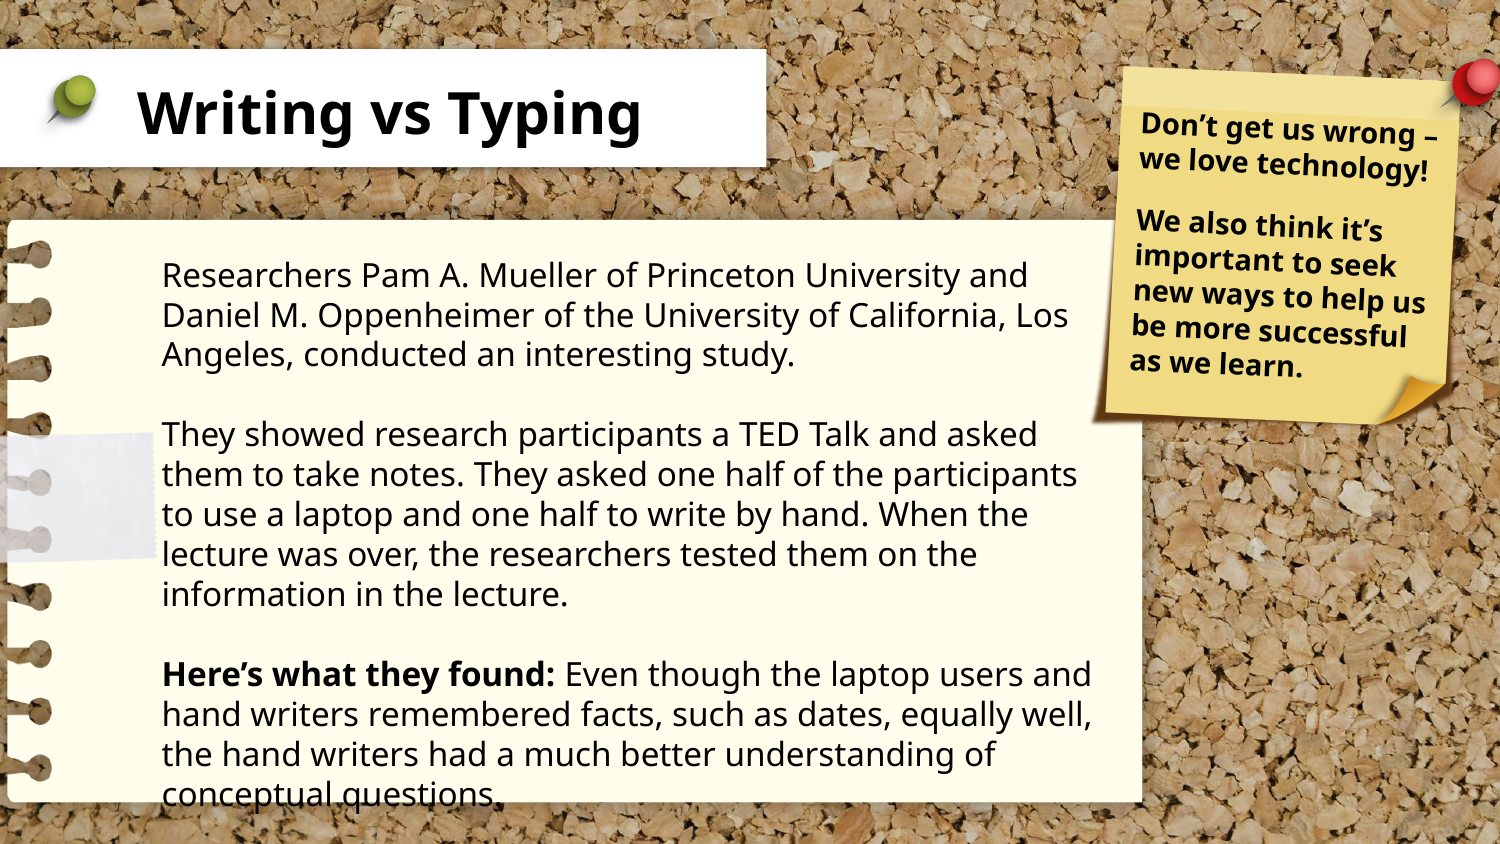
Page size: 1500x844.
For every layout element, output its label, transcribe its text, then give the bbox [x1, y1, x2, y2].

picture [0, 0, 1500, 844]
title Writing vs Typing [122, 57, 779, 161]
picture [25, 68, 104, 150]
subtitle Researchers Pam A. Mueller of Princeton University and Daniel M. Oppenheimer of the University of California, Los Angeles, conducted an interesting study. They showed research participants a TED Talk and asked them to take notes. They asked one half of the participants to use a laptop and one half to write by hand. When the lecture was over, the researchers tested them on the information in the lecture. Here’s what they found: Even though the laptop users and hand writers remembered facts, such as dates, equally well, the hand writers had a much better understanding of conceptual questions. [146, 238, 1123, 760]
